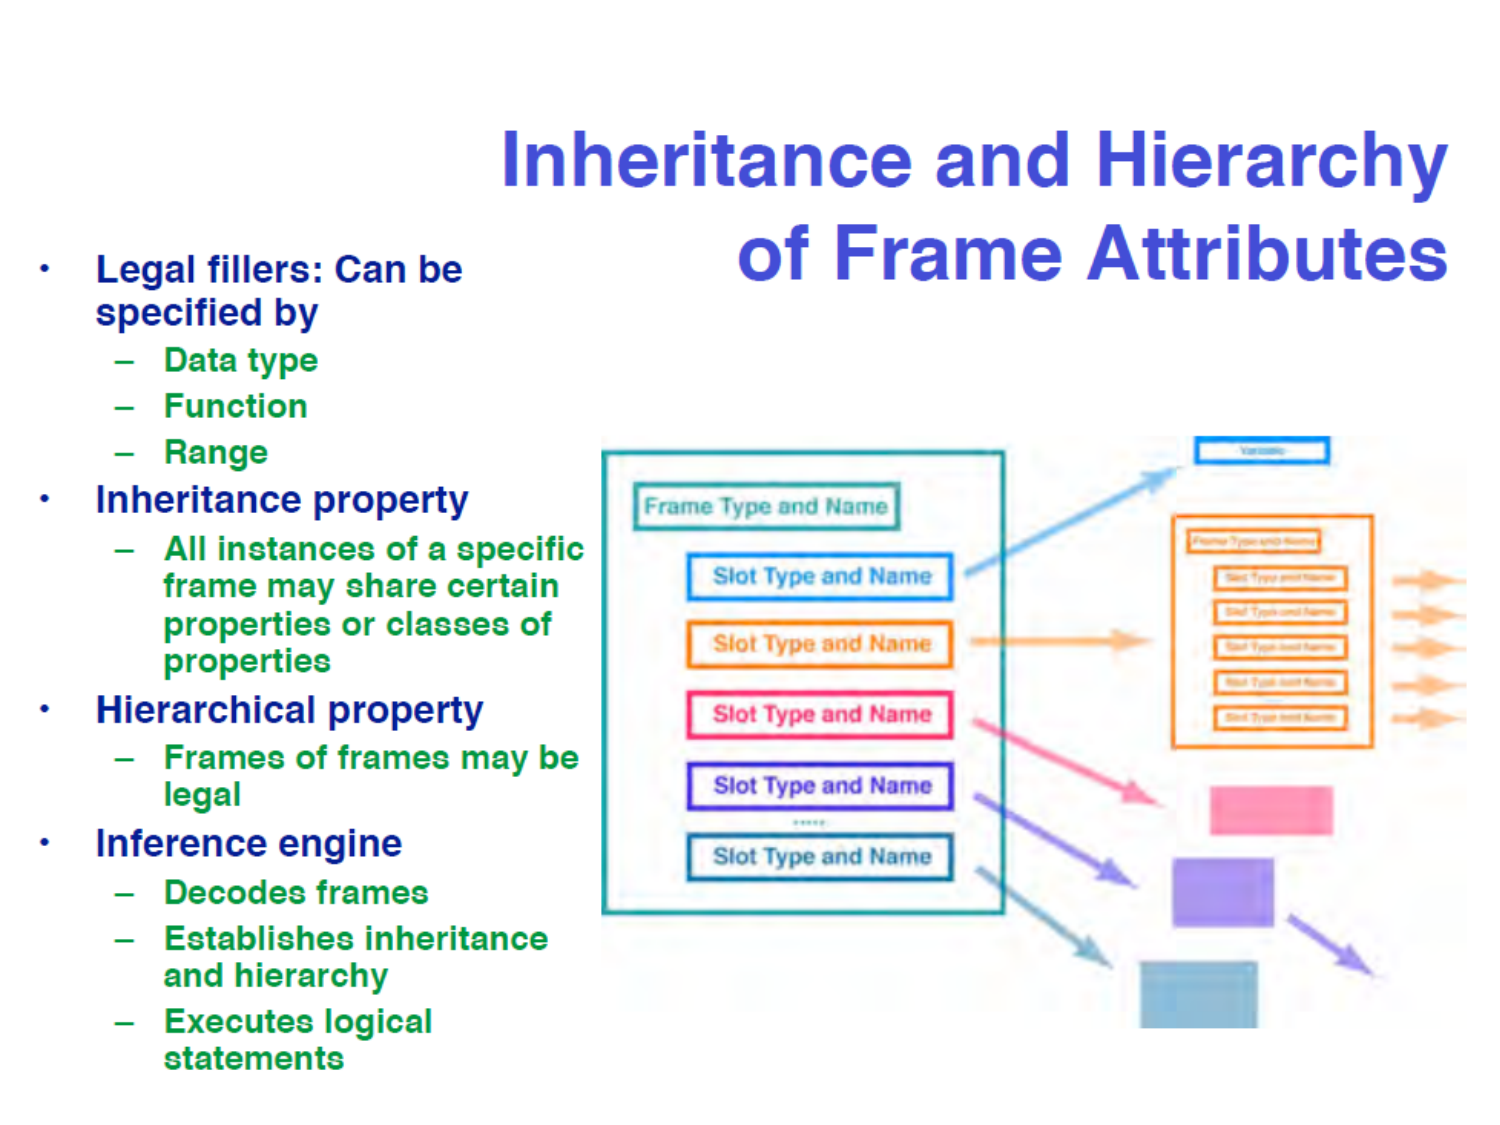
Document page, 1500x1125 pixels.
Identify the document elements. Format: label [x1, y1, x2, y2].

picture [0, 105, 1500, 1092]
